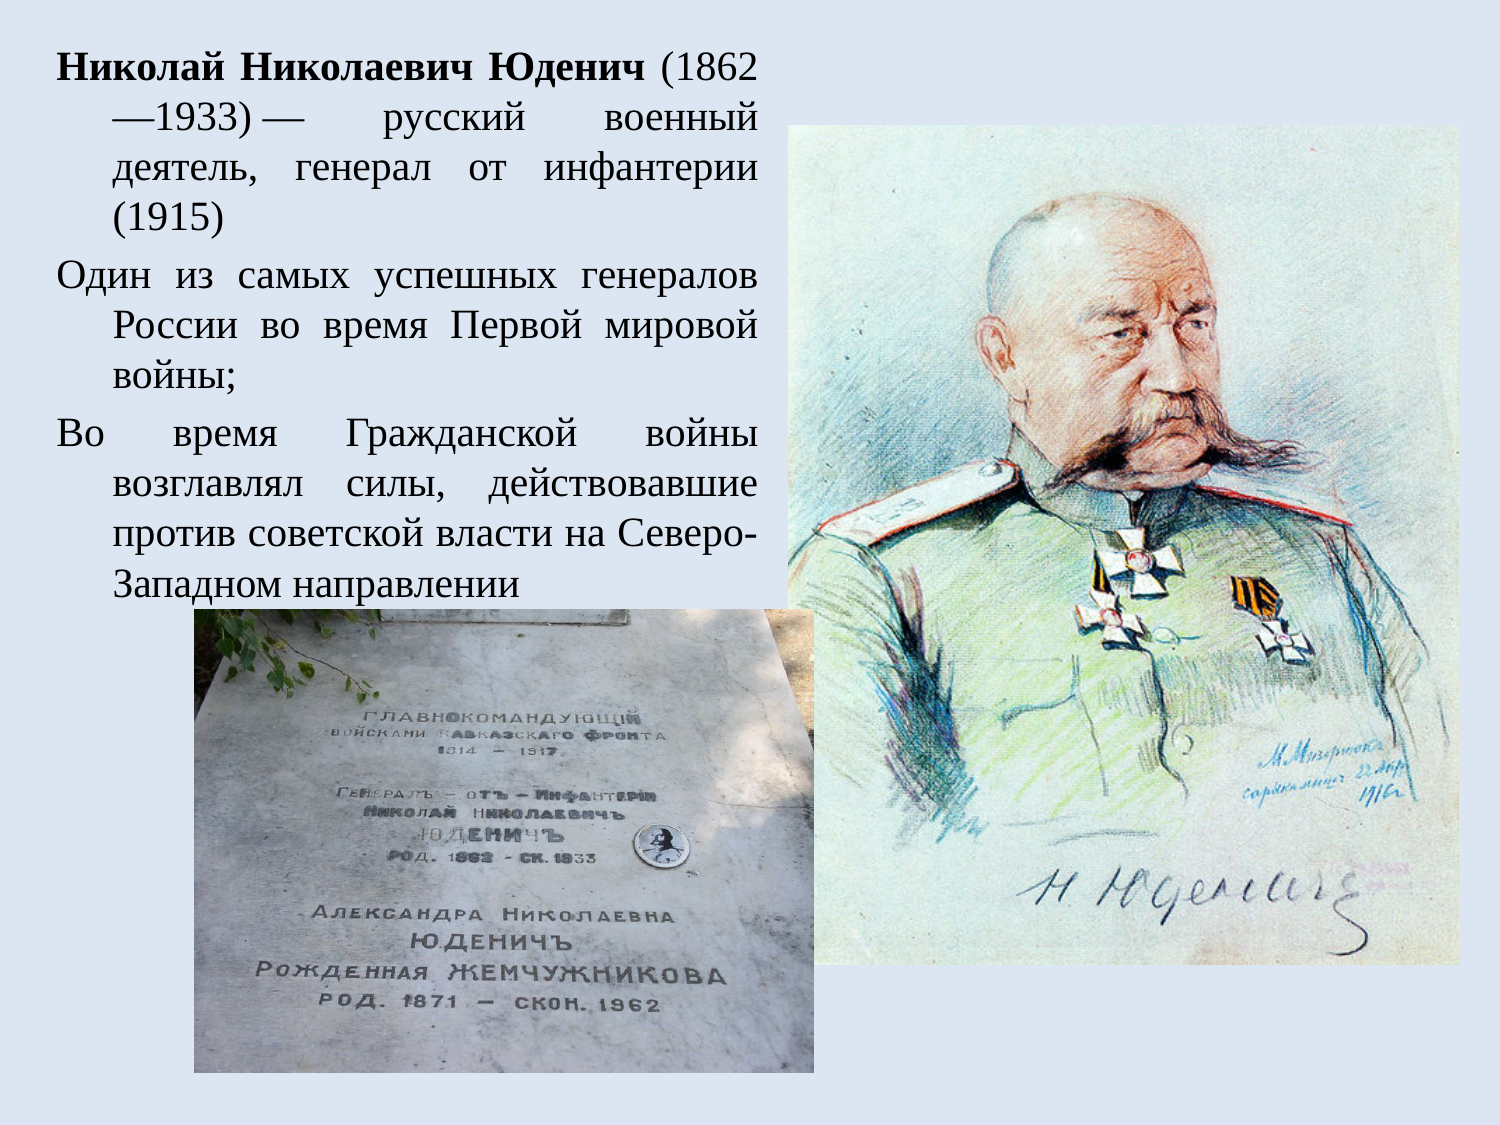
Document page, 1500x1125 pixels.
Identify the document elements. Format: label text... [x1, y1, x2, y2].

picture [194, 125, 1459, 1073]
list Николай Николаевич Юденич (1862—1933) — русский военный деятель, генерал от инфантерии (1915) Один из самых успешных генералов России во время Первой мировой войны; Во время Гражданской войны возглавлял силы, действовавшие против советской власти на Северо-Западном направлении [41, 30, 774, 693]
